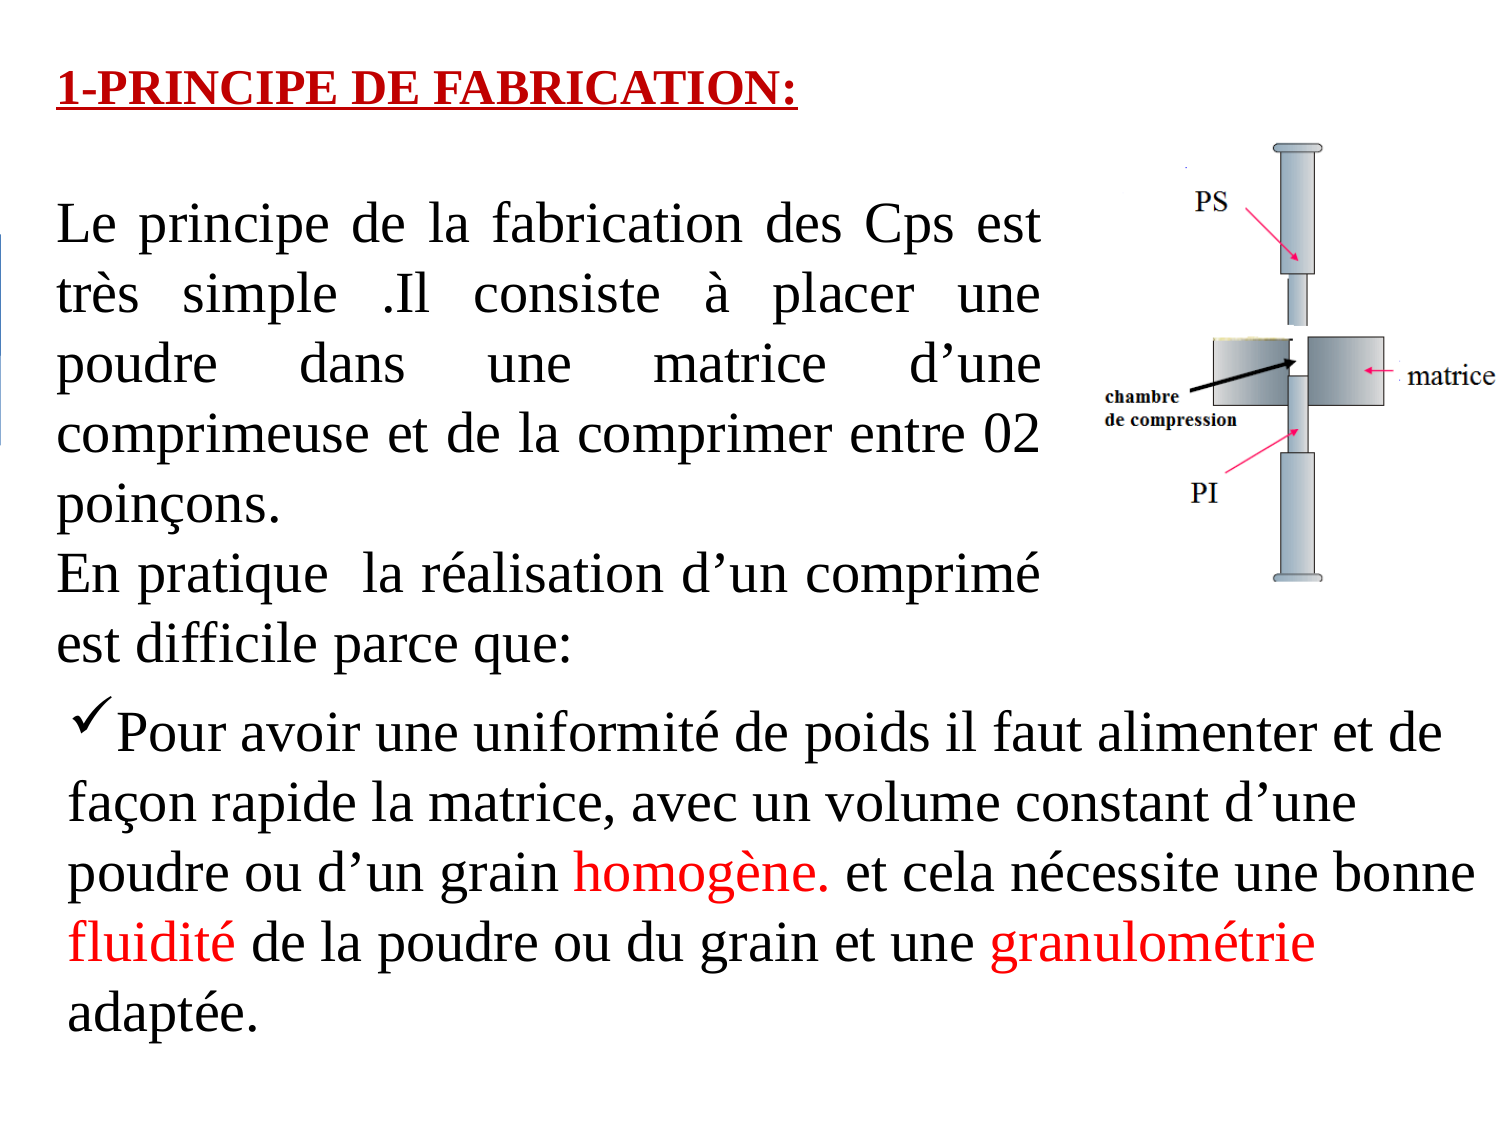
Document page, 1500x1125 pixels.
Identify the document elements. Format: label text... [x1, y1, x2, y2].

picture [1091, 125, 1500, 588]
text_box Pour avoir une uniformité de poids il faut alimenter et de façon rapide la matrice, avec un volume constant d’une poudre ou d’un grain homogène. et cela nécessite une bonne fluidité de la poudre ou du grain et une granulométrie adaptée. [53, 685, 1500, 1121]
text_box 1-PRINCIPE DE FABRICATION: Le principe de la fabrication des Cps est très simple .Il consiste à placer une poudre dans une matrice d’une comprimeuse et de la comprimer entre 02 poinçons. En pratique la réalisation d’un comprimé est difficile parce que: [41, 46, 1058, 682]
